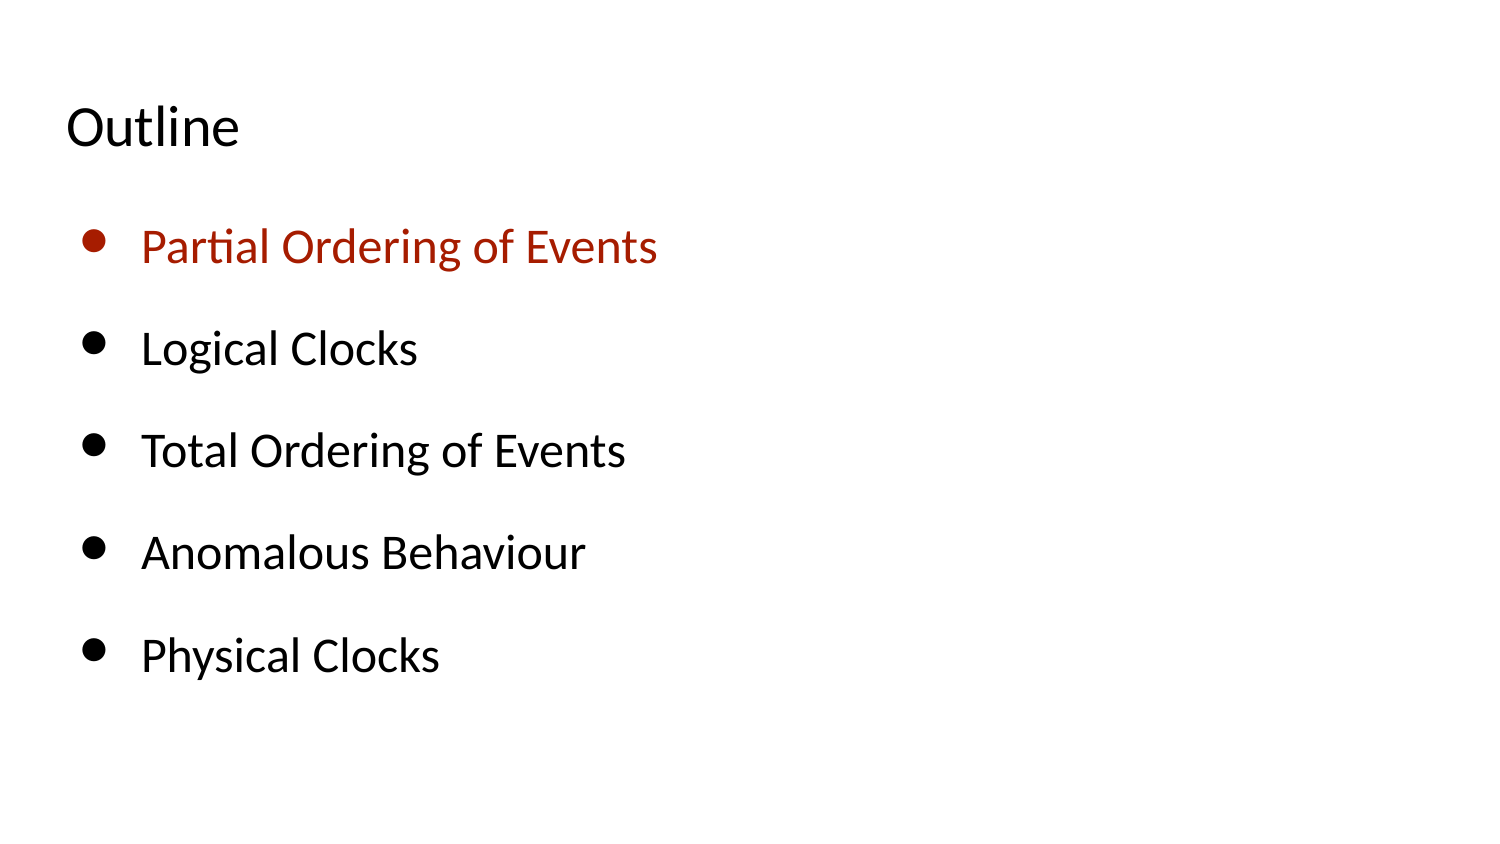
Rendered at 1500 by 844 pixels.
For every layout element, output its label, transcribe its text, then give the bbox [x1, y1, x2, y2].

title Outline [51, 72, 1449, 167]
list Partial Ordering of Events Logical Clocks Total Ordering of Events Anomalous Behaviour Physical Clocks [51, 189, 1449, 750]
